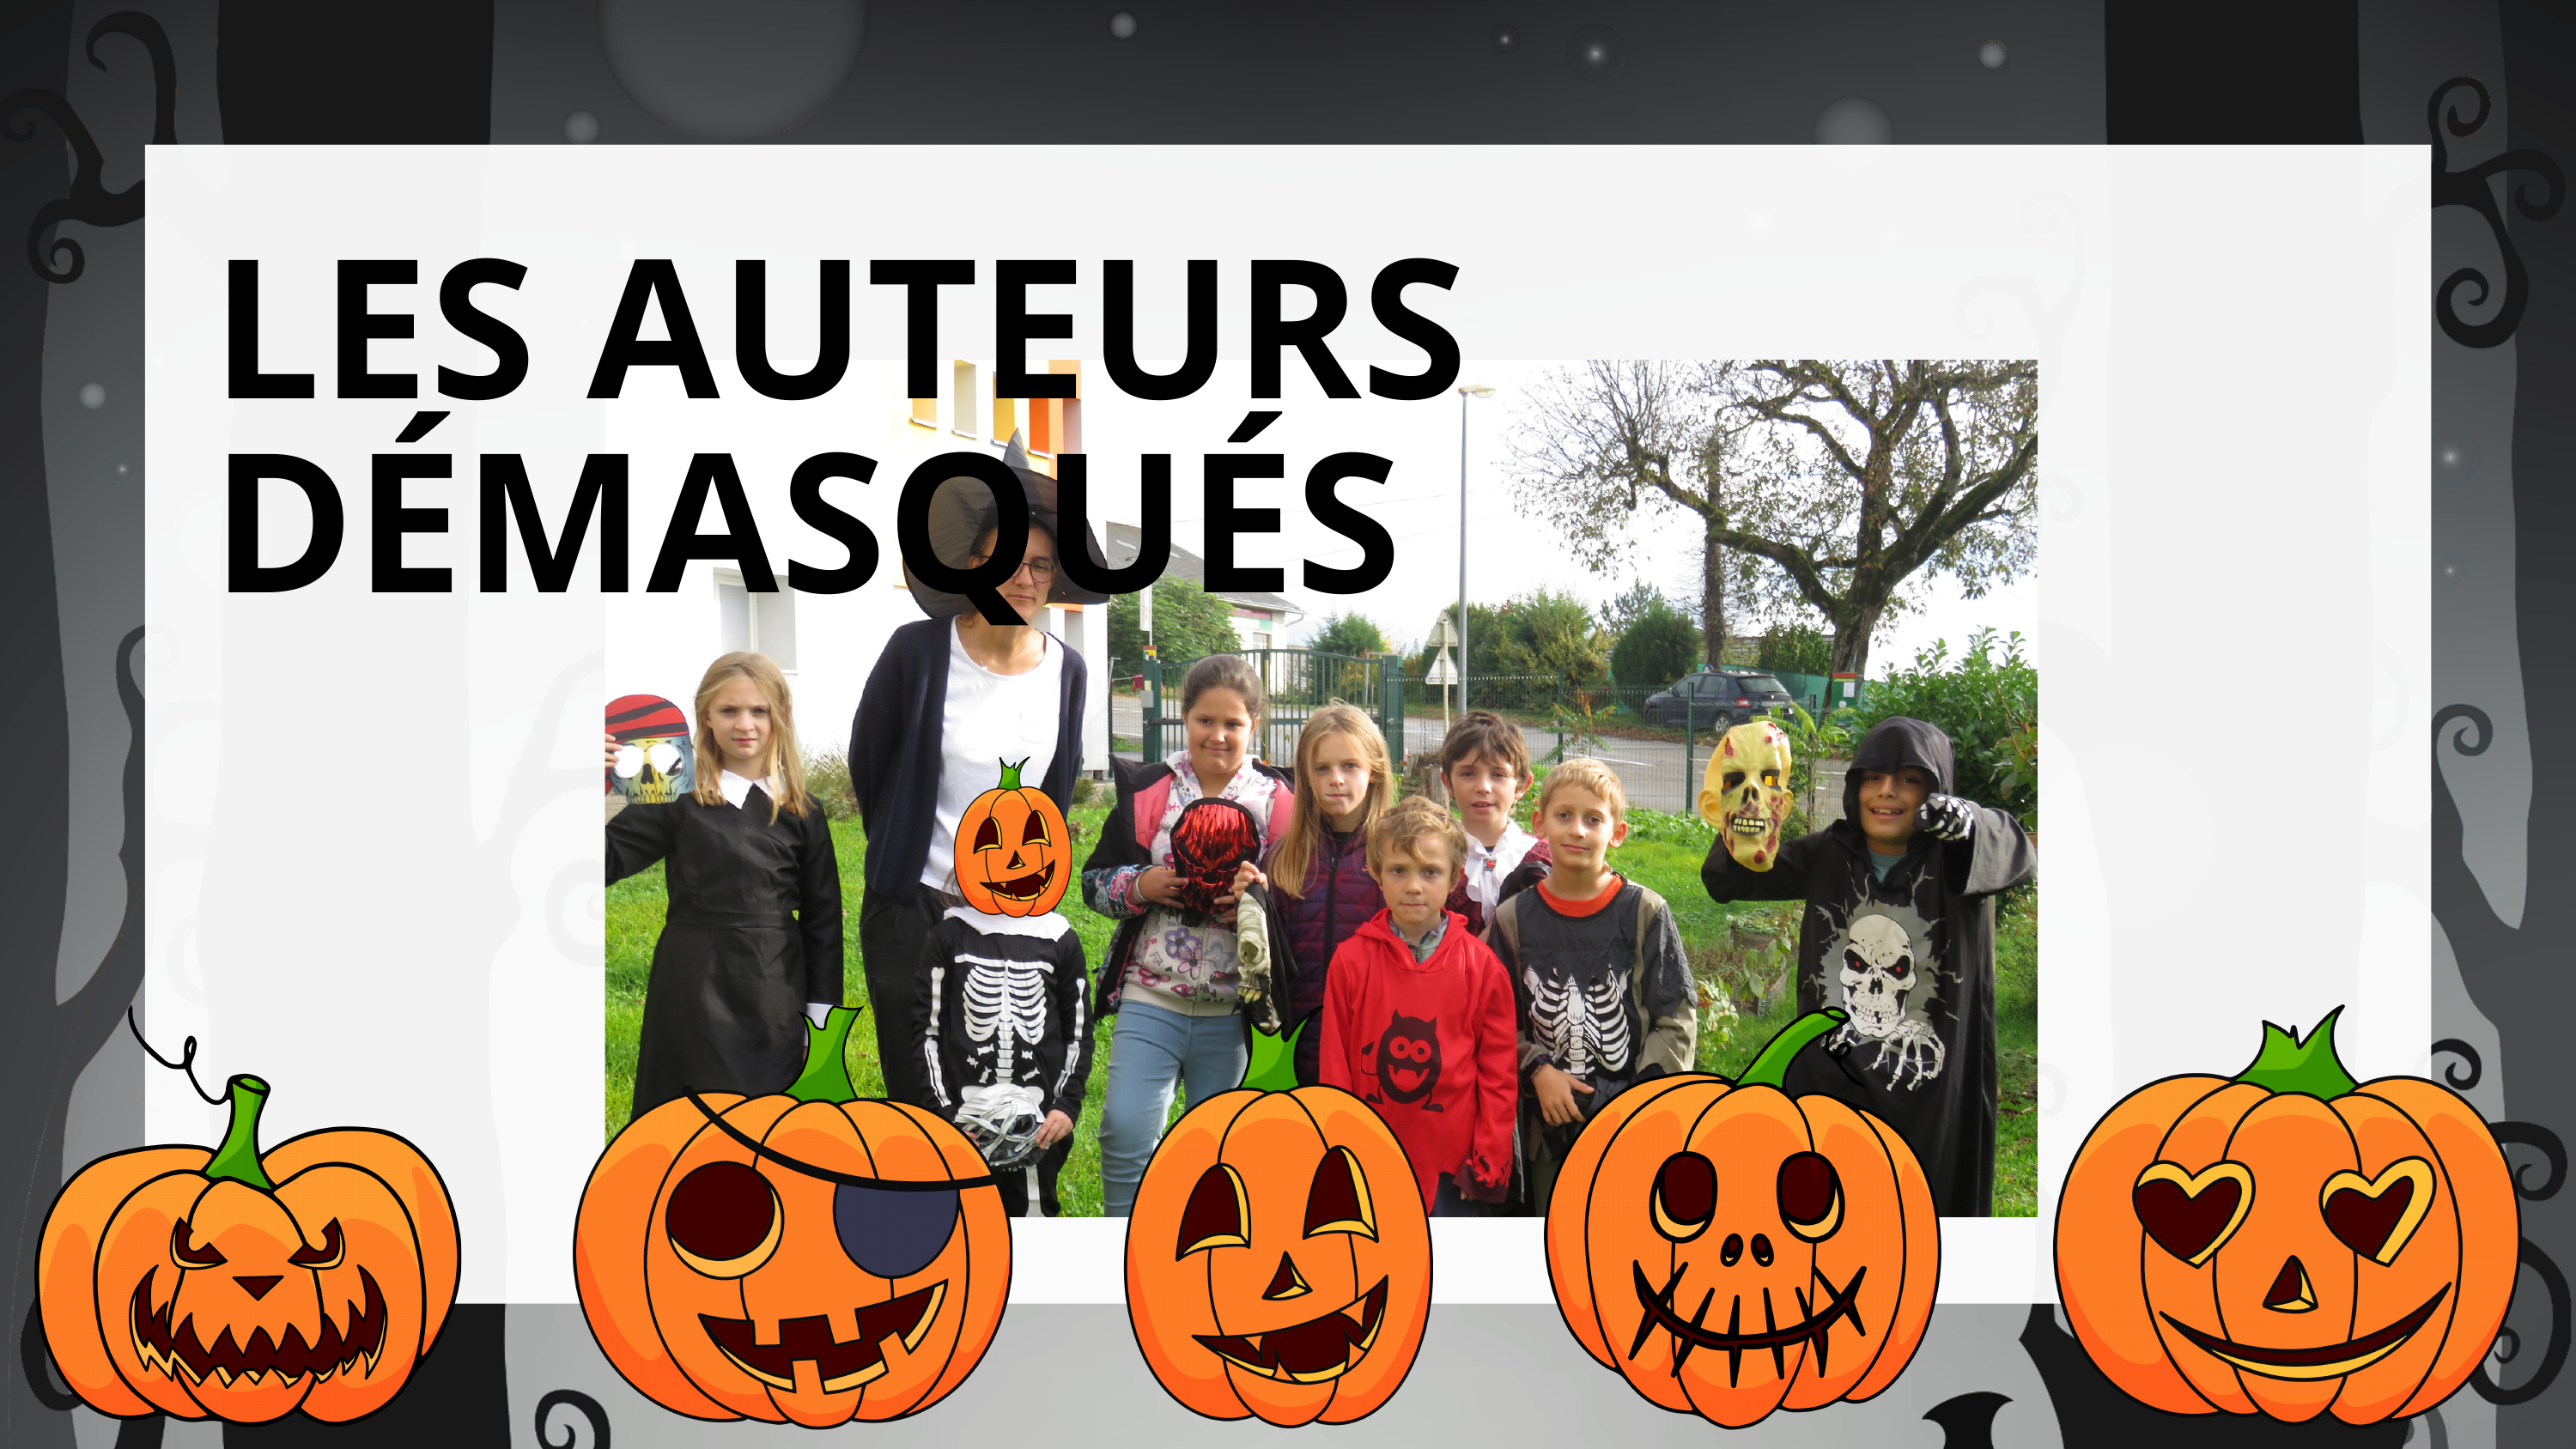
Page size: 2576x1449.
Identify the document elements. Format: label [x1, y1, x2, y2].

text_box [33, 1004, 462, 1430]
text_box [572, 1311, 1013, 1430]
text_box [1544, 1311, 1942, 1430]
text_box [1123, 1311, 1434, 1430]
text_box [0, 0, 2576, 1449]
text_box [144, 144, 2432, 1304]
text_box [2052, 1004, 2523, 1430]
